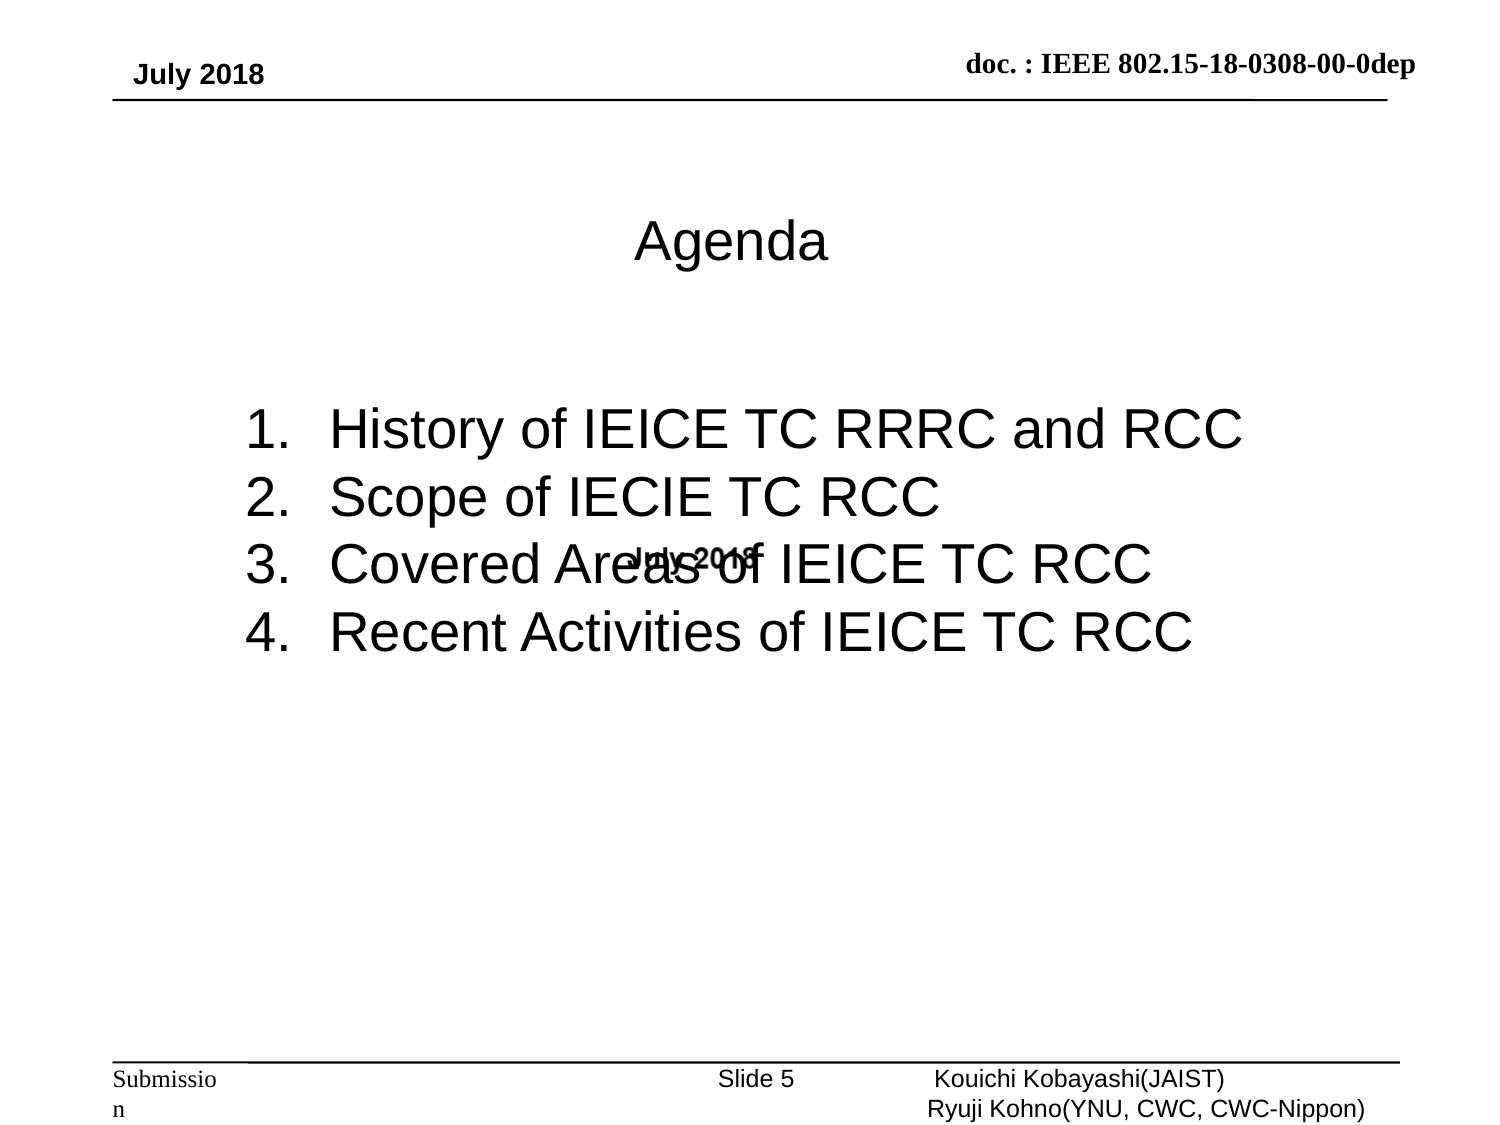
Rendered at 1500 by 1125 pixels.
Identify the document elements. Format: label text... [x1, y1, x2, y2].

slide_number Slide 5 [702, 1061, 810, 1093]
text_box History of IEICE TC RRRC and RCC Scope of IECIE TC RCC Covered Areas of IEICE TC RCC Recent Activities of IEICE TC RCC [230, 385, 1267, 738]
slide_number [132, 54, 396, 91]
footer Kouichi Kobayashi(JAIST) Ryuji Kohno(YNU, CWC, CWC-Nippon) [926, 1061, 1448, 1124]
picture [609, 531, 891, 594]
text_box Agenda [620, 196, 898, 279]
